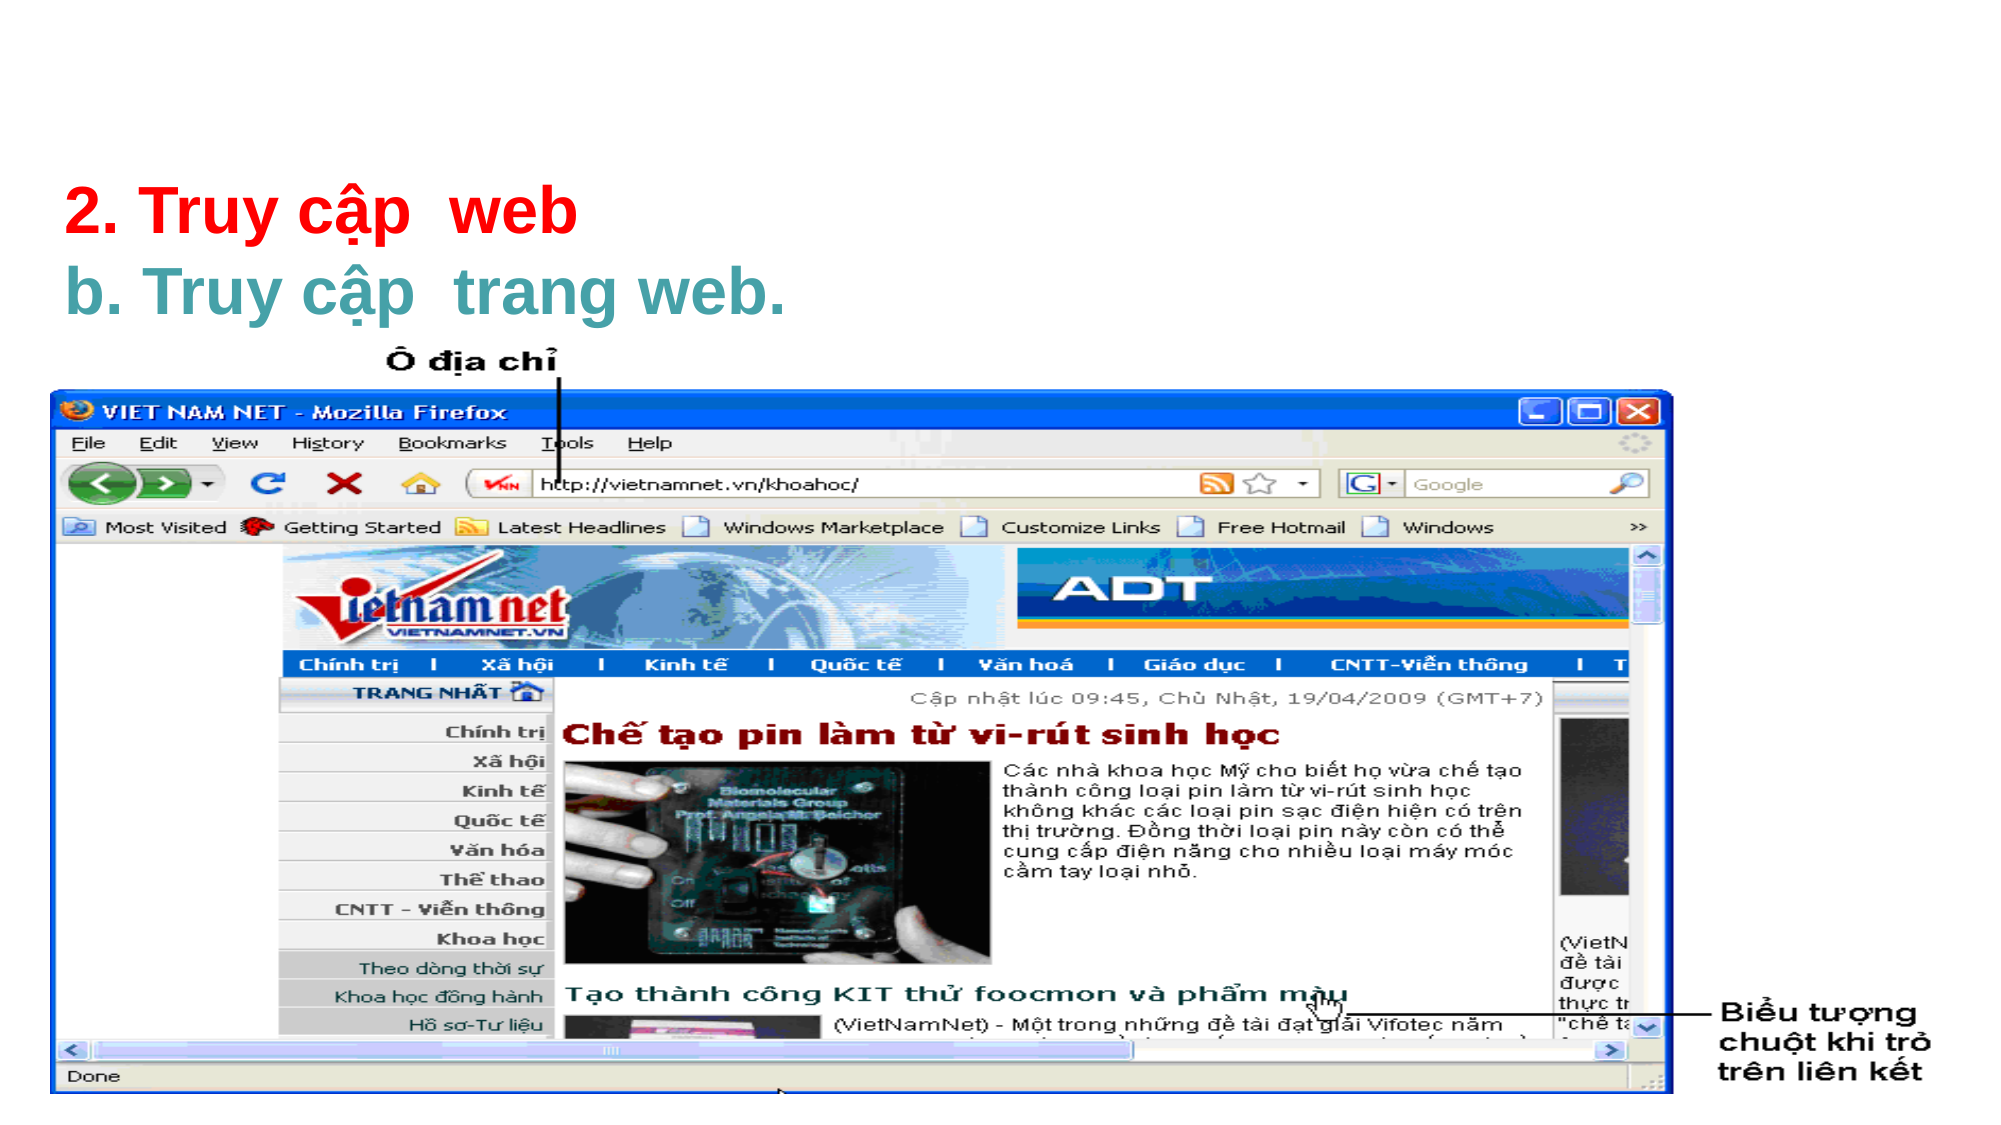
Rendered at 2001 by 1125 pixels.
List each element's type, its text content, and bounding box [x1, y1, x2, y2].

text_box b. Truy cập trang web. [50, 240, 988, 335]
text_box 2. Truy cập web [49, 159, 875, 255]
picture [49, 337, 1950, 1094]
